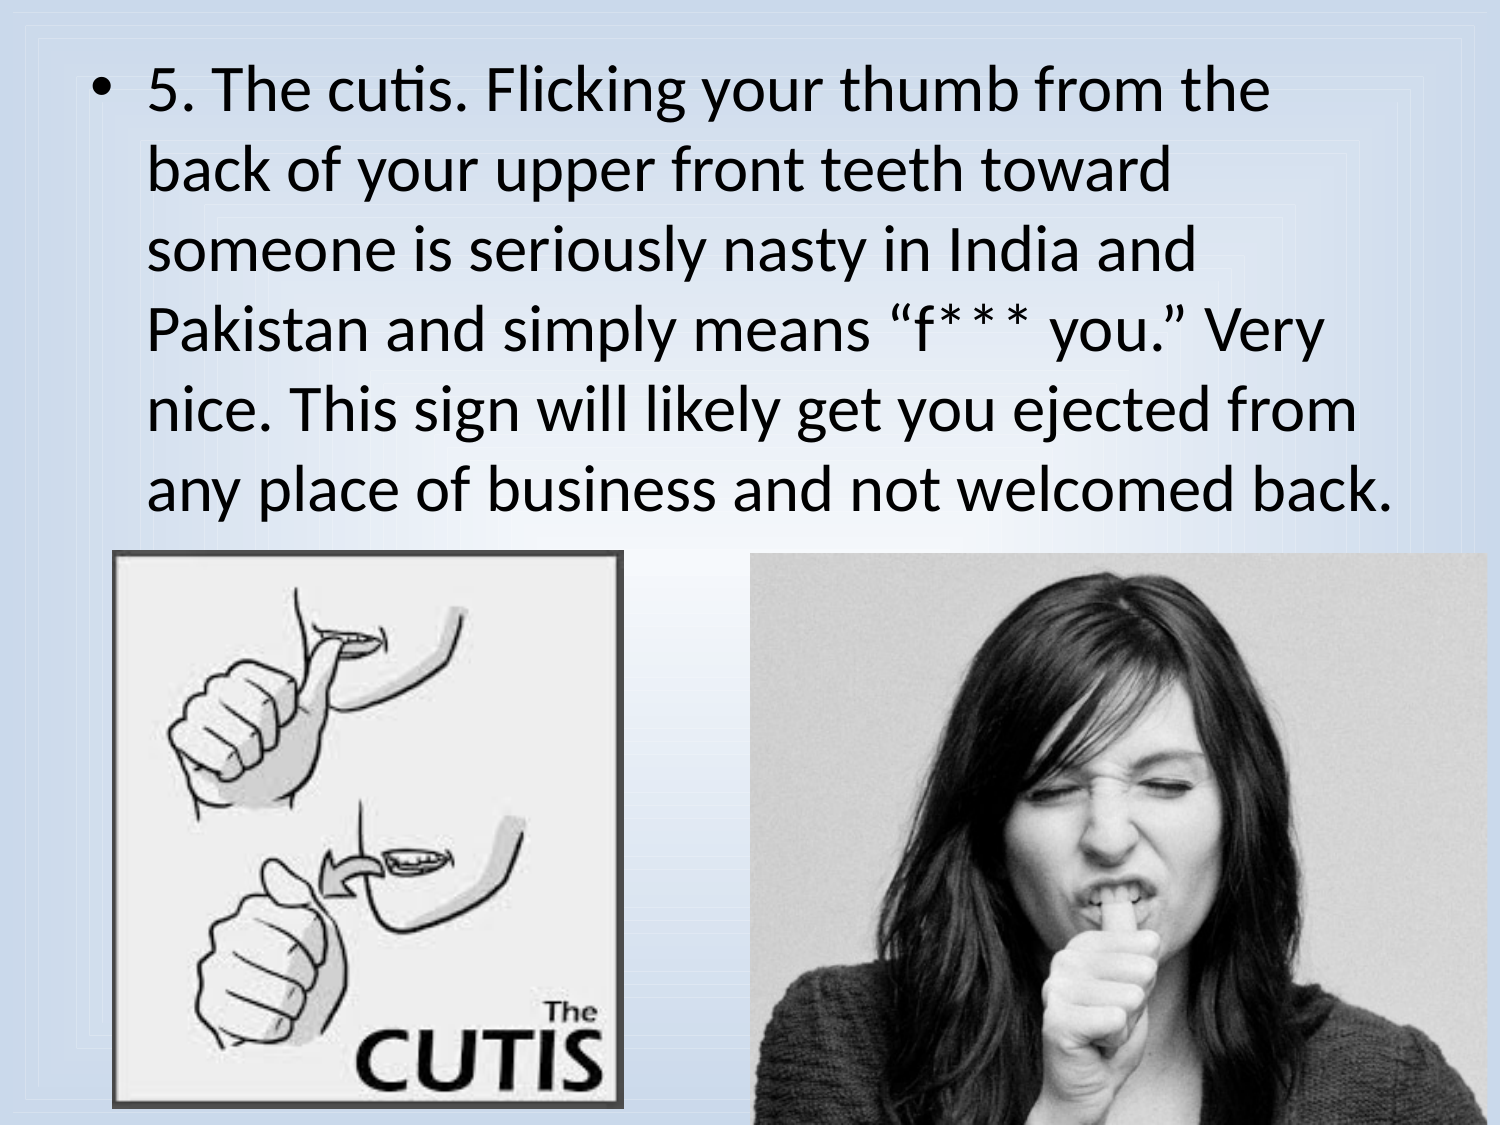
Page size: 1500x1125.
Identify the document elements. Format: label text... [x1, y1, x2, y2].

picture [112, 550, 624, 1109]
list 5. The cutis. Flicking your thumb from the back of your upper front teeth toward someone is seriously nasty in India and Pakistan and simply means “f*** you.” Very nice. This sign will likely get you ejected from any place of business and not welcomed back. [75, 37, 1425, 563]
picture [749, 552, 1488, 1125]
